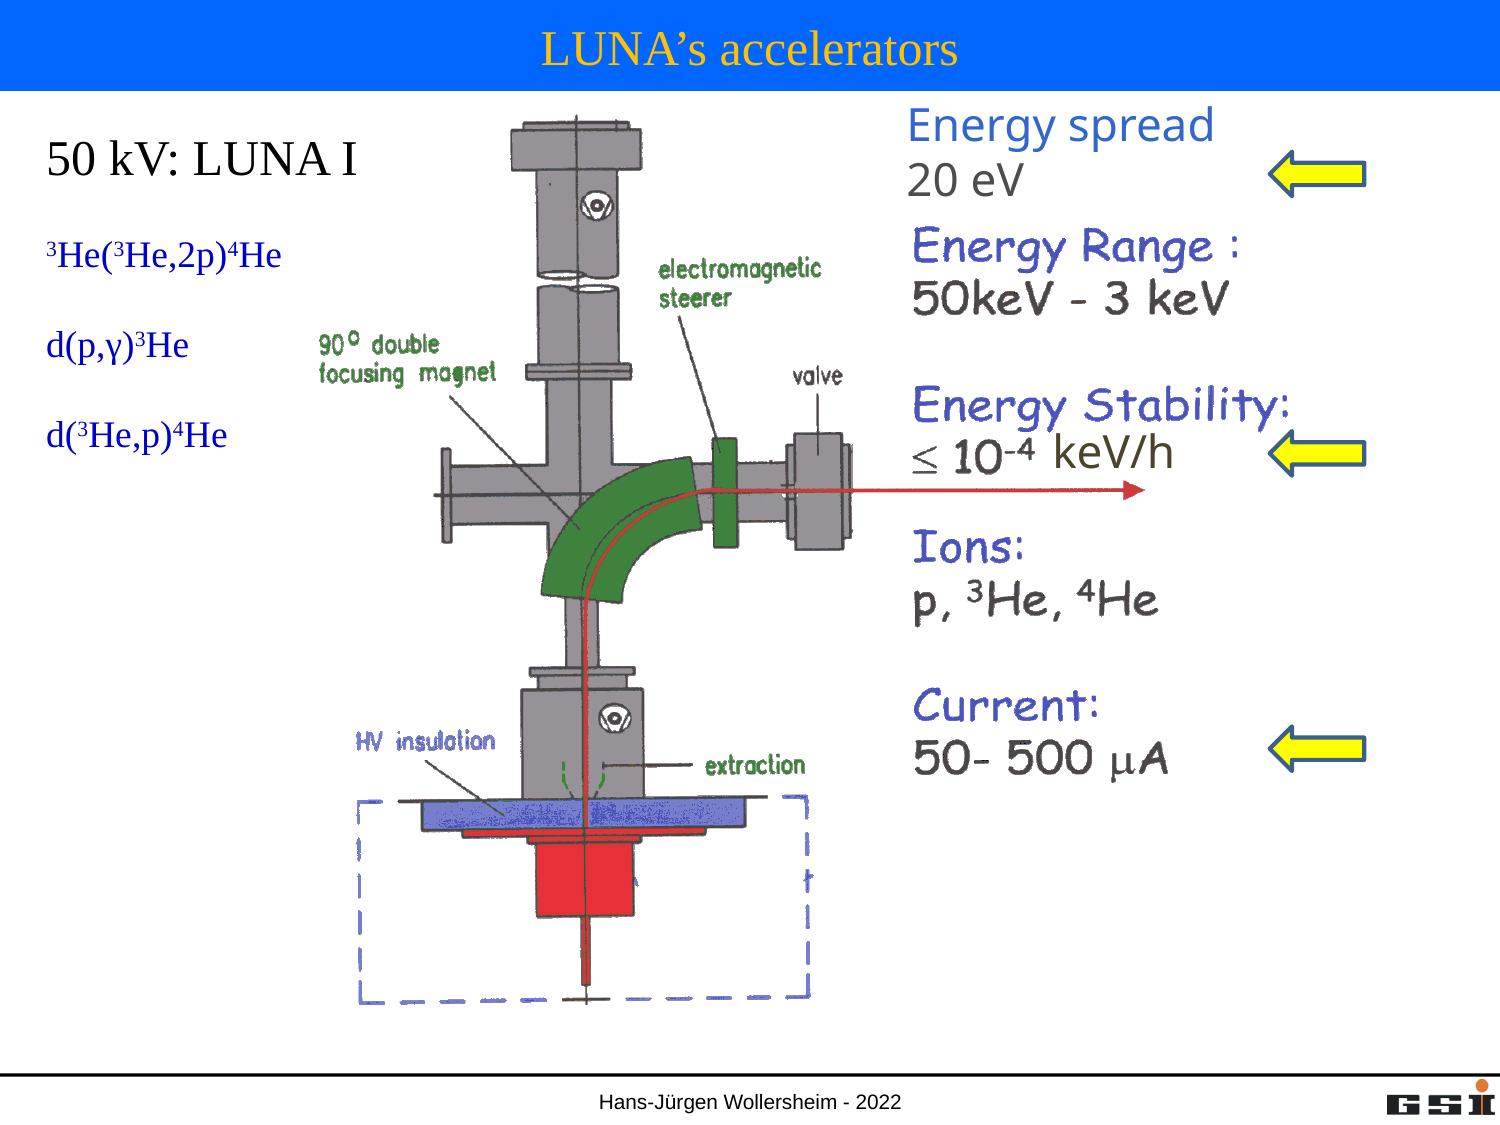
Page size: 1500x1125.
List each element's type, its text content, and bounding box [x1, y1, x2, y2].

picture [299, 17, 1294, 1005]
text_box [1298, 440, 1367, 467]
picture [1387, 1079, 1495, 1115]
title LUNA’s accelerators [0, 0, 1500, 91]
text_box [1298, 160, 1367, 188]
text_box 50 kV: LUNA I 3He(3He,2p)4He d(p,γ)3He d(3He,p)4He [31, 118, 294, 463]
text_box [1298, 735, 1367, 762]
